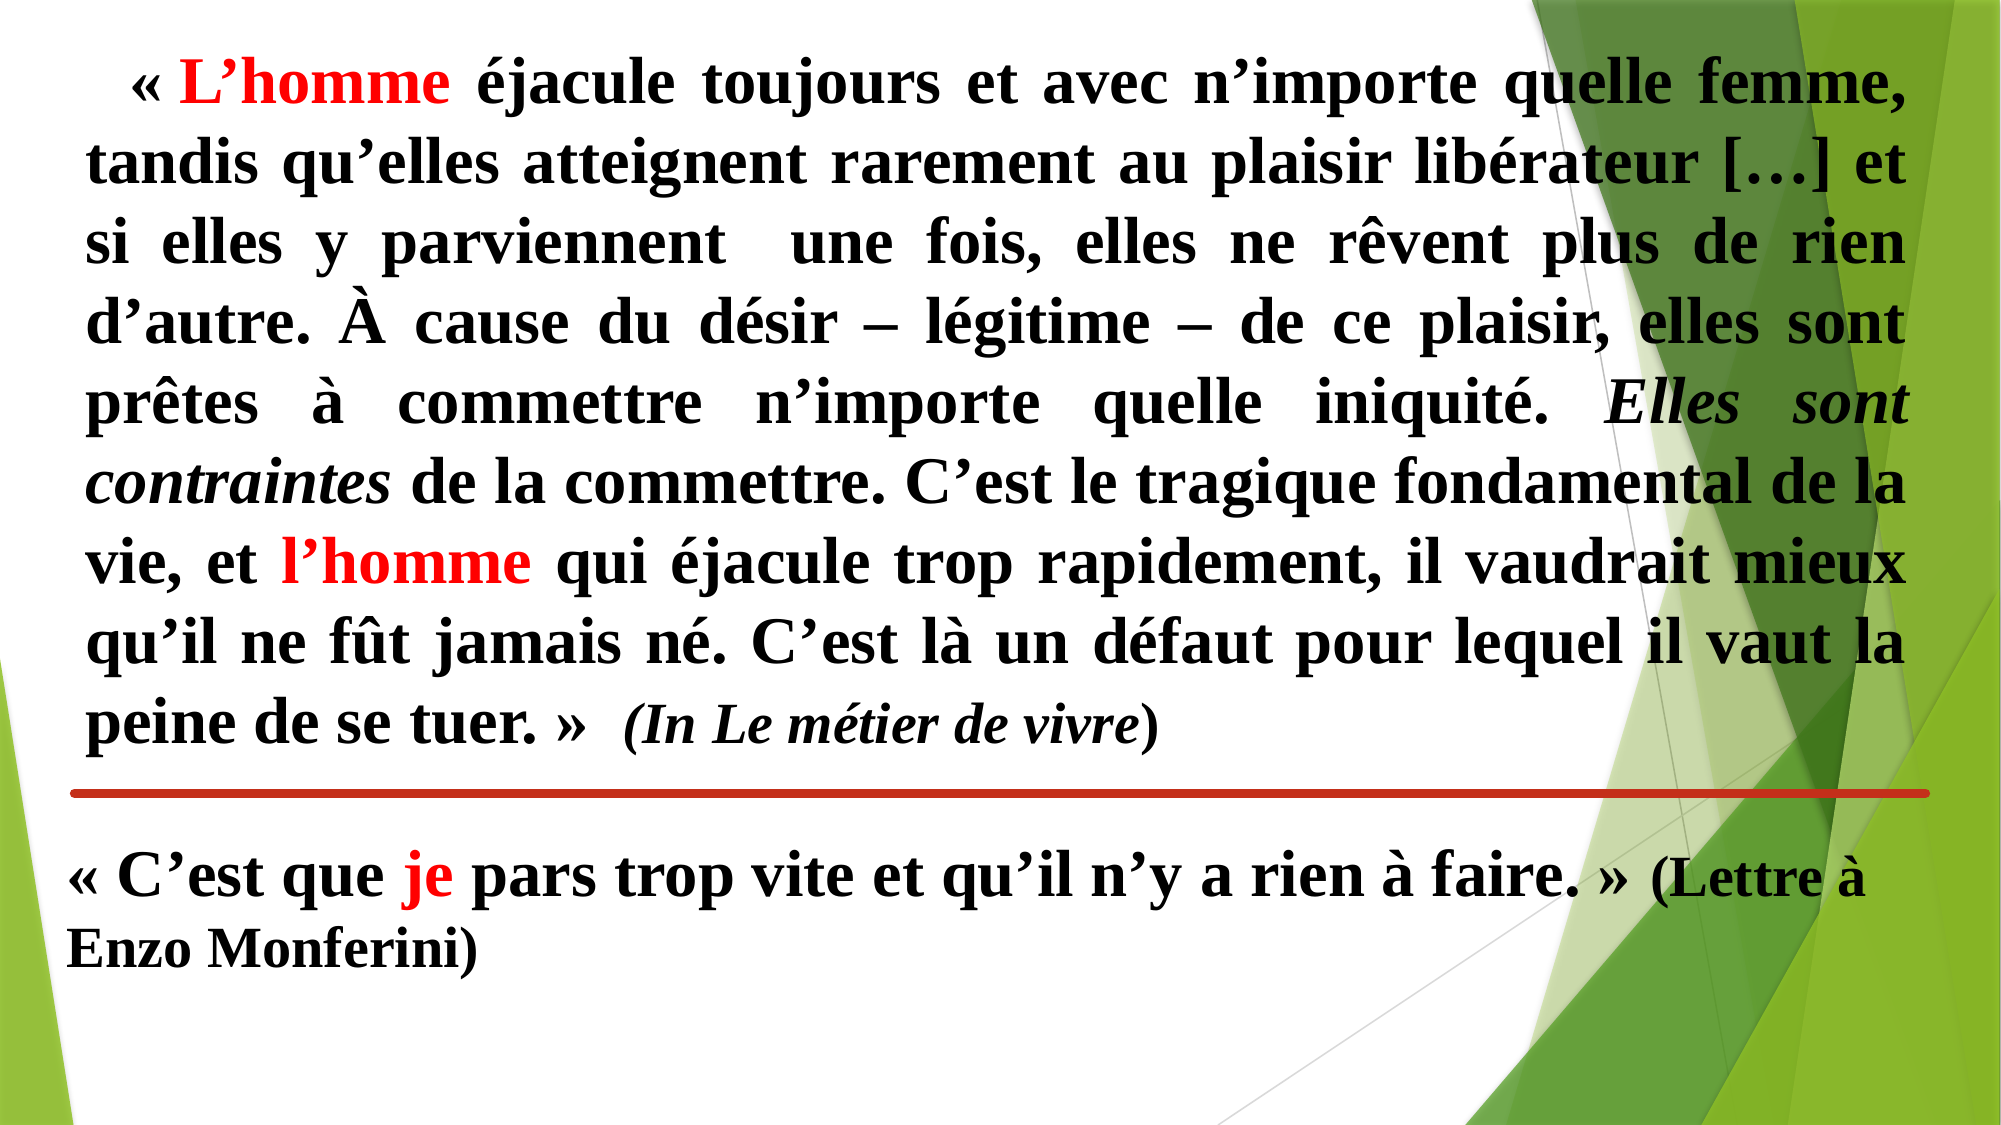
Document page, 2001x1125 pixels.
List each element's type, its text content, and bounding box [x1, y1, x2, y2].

text_box « C’est que je pars trop vite et qu’il n’y a rien à faire. » (Lettre à Enzo Monferini) [51, 822, 1900, 1032]
text_box « L’homme éjacule toujours et avec n’importe quelle femme, tandis qu’elles atteignent rarement au plaisir libérateur […] et si elles y parviennent une fois, elles ne rêvent plus de rien d’autre. À cause du désir – légitime – de ce plaisir, elles sont prêtes à commettre n’importe quelle iniquité. Elles sont contraintes de la commettre. C’est le tragique fondamental de la vie, et l’homme qui éjacule trop rapidement, il vaudrait mieux qu’il ne fût jamais né. C’est là un défaut pour lequel il vaut la peine de se tuer. » (In Le métier de vivre) [70, 29, 1925, 764]
